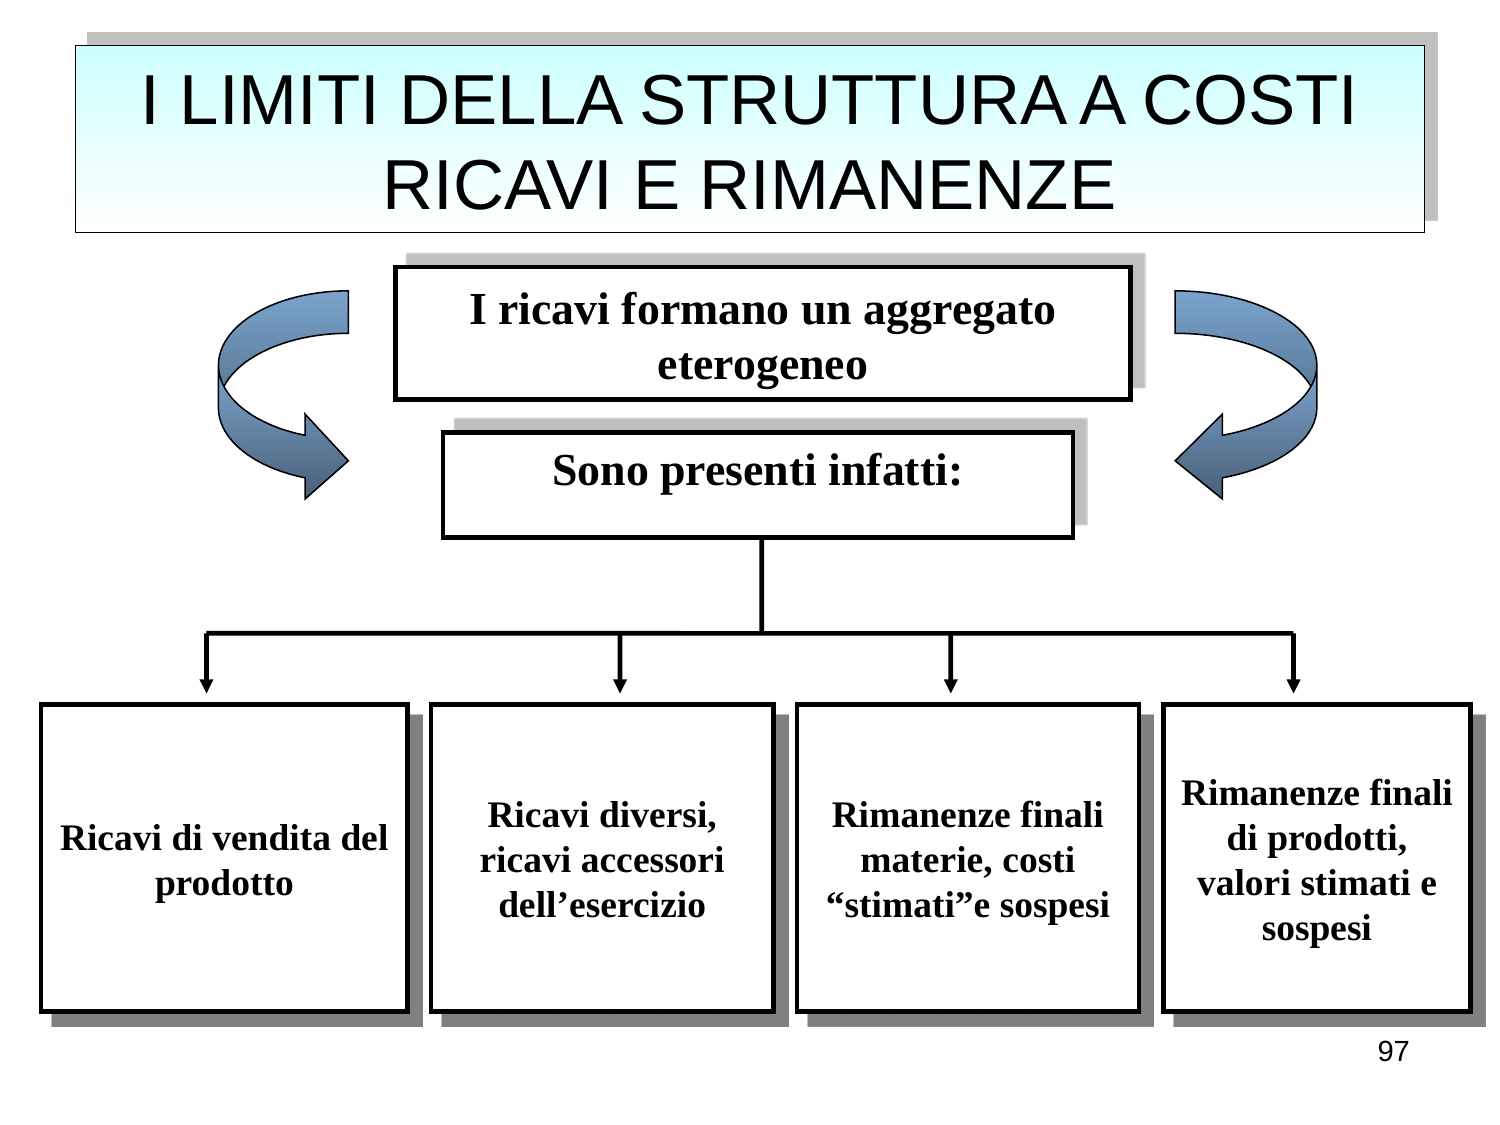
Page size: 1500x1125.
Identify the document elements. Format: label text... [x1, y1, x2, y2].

text_box Rimanenze finali materie, costi “stimati”e sospesi [797, 704, 1139, 1012]
text_box Ricavi di vendita del prodotto [41, 704, 408, 1012]
text_box Sono presenti infatti: [442, 432, 1074, 538]
text_box [1287, 633, 1300, 694]
text_box [218, 290, 349, 500]
text_box Ricavi diversi, ricavi accessori dell’esercizio [430, 704, 774, 1012]
slide_number 97 [1074, 1024, 1425, 1103]
text_box [1175, 290, 1317, 500]
text_box I ricavi formano un aggregato eterogeneo [395, 267, 1131, 400]
text_box Rimanenze finali di prodotti, valori stimati e sospesi [1163, 704, 1471, 1012]
text_box [613, 633, 627, 694]
text_box [944, 633, 957, 694]
text_box [200, 633, 213, 694]
title I LIMITI DELLA STRUTTURA A COSTI RICAVI E RIMANENZE [75, 45, 1425, 233]
